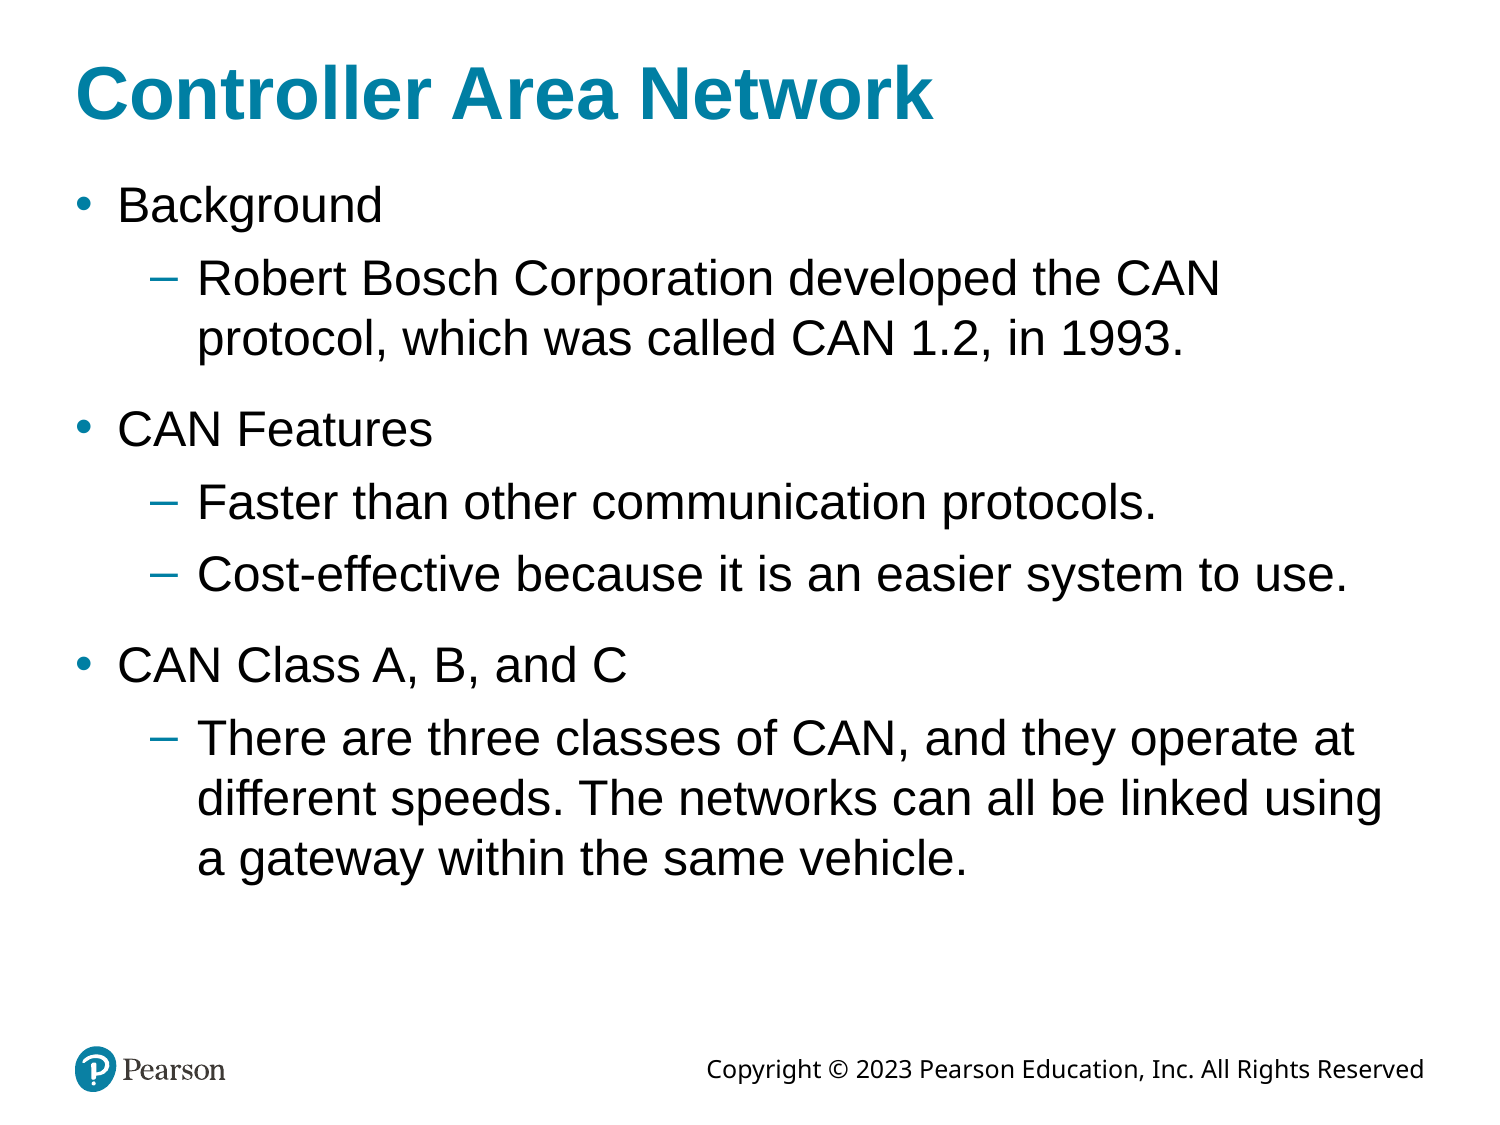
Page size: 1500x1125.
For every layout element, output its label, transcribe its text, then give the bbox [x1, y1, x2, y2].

title Controller Area Network [75, 36, 1425, 165]
list Background Robert Bosch Corporation developed the CAN protocol, which was called CAN 1.2, in 1993. CAN Features Faster than other communication protocols. Cost-effective because it is an easier system to use. CAN Class A, B, and C There are three classes of CAN, and they operate at different speeds. The networks can all be linked using a gateway within the same vehicle. [75, 165, 1425, 894]
